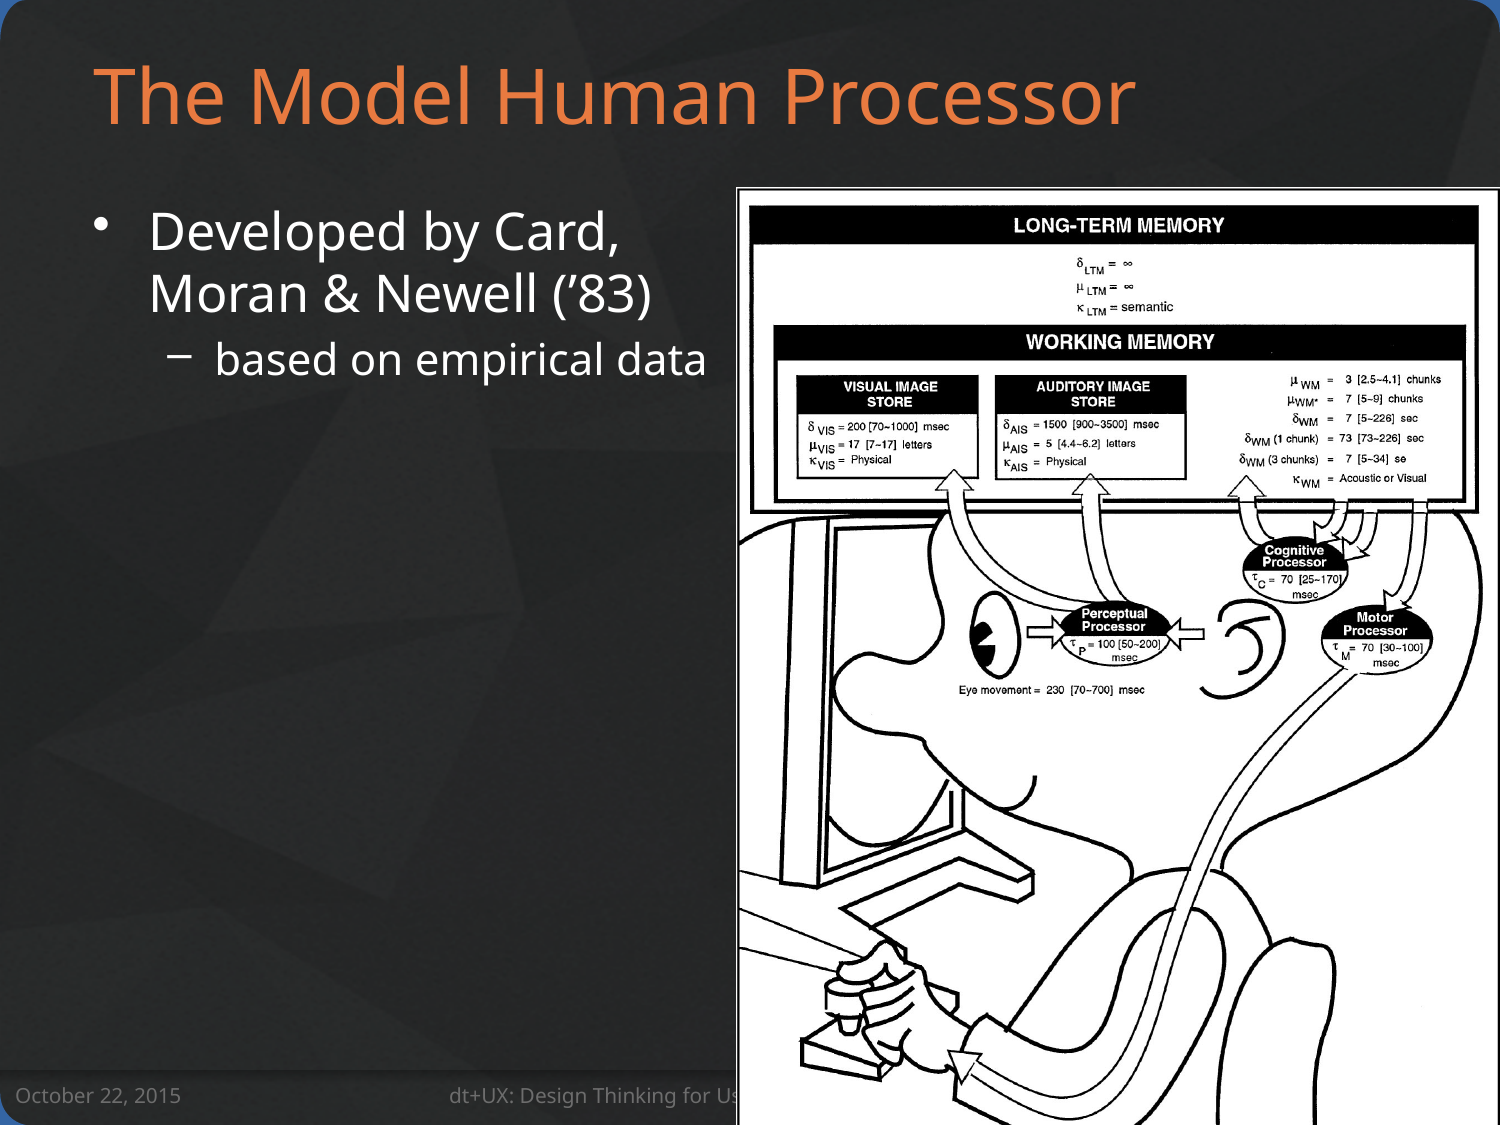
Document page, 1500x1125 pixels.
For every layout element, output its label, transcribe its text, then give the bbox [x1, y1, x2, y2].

title The Model Human Processor [78, 0, 1500, 188]
footer dt+UX: Design Thinking for User Experience Design, Prototyping & Evaluation [312, 1074, 731, 1125]
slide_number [0, 1074, 312, 1125]
picture [0, 0, 1500, 1125]
list Developed by Card, Moran & Newell (’83) based on empirical data [77, 190, 732, 982]
